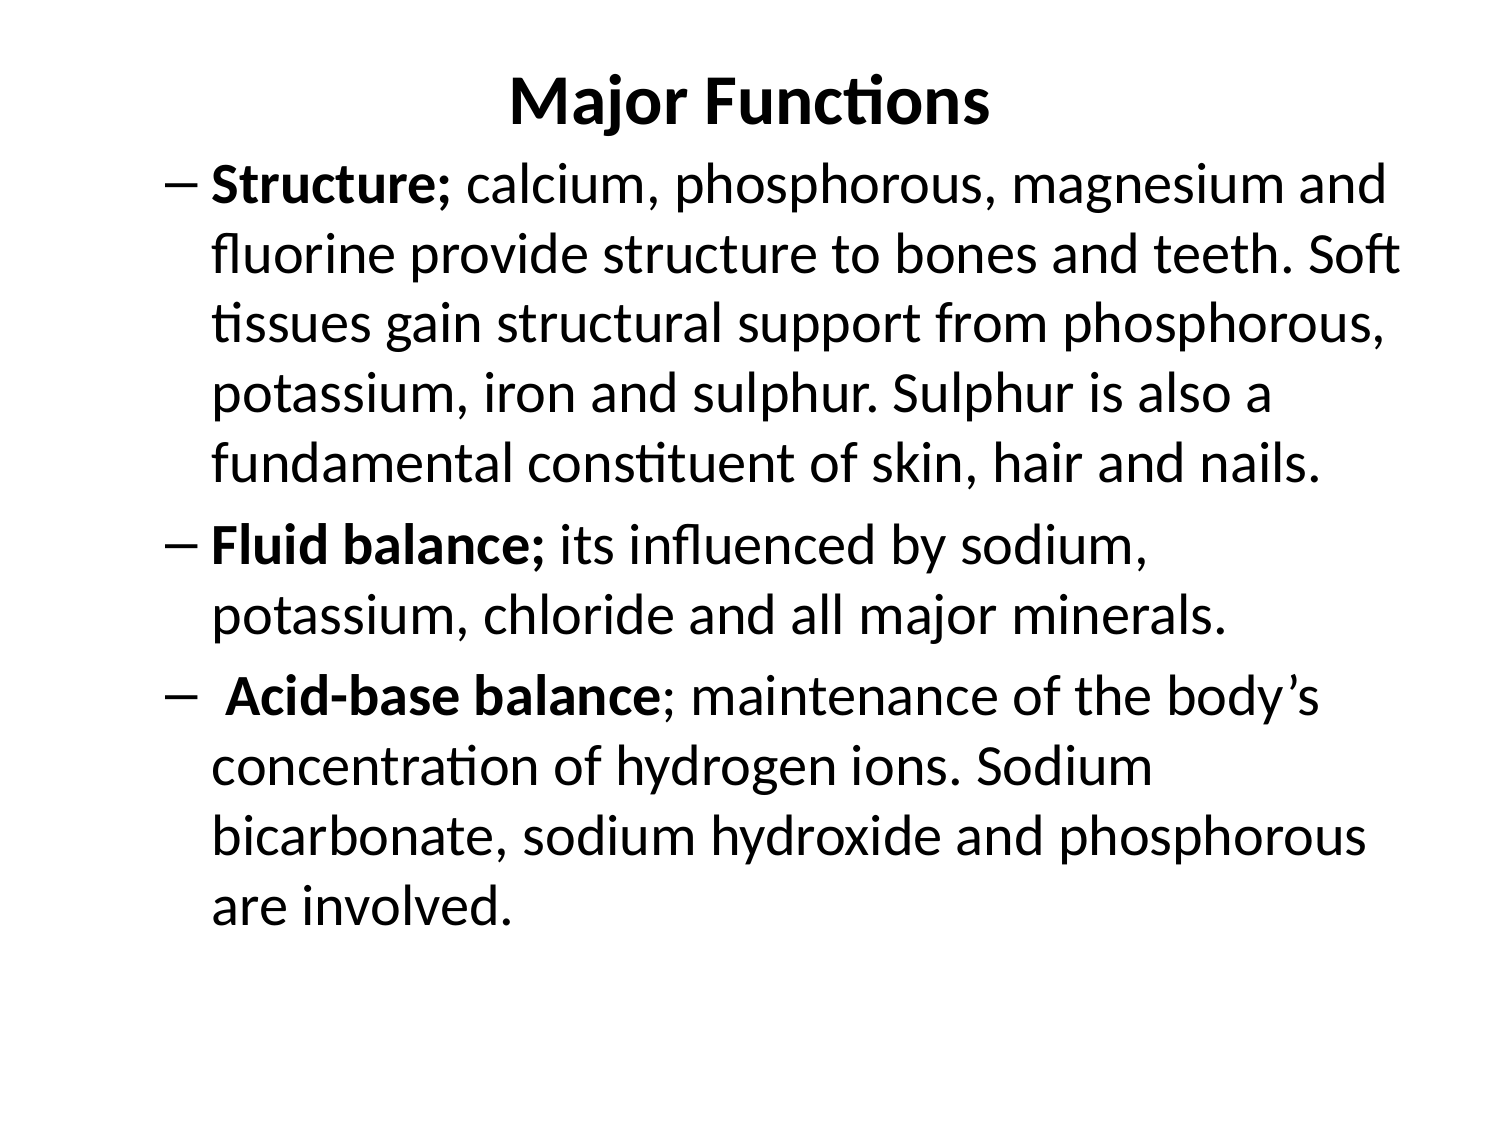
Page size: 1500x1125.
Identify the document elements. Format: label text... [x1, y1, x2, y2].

title Major Functions [75, 45, 1425, 137]
list Structure; calcium, phosphorous, magnesium and fluorine provide structure to bones and teeth. Soft tissues gain structural support from phosphorous, potassium, iron and sulphur. Sulphur is also a fundamental constituent of skin, hair and nails. Fluid balance; its influenced by sodium, potassium, chloride and all major minerals. Acid-base balance; maintenance of the body’s concentration of hydrogen ions. Sodium bicarbonate, sodium hydroxide and phosphorous are involved. [75, 137, 1425, 1100]
